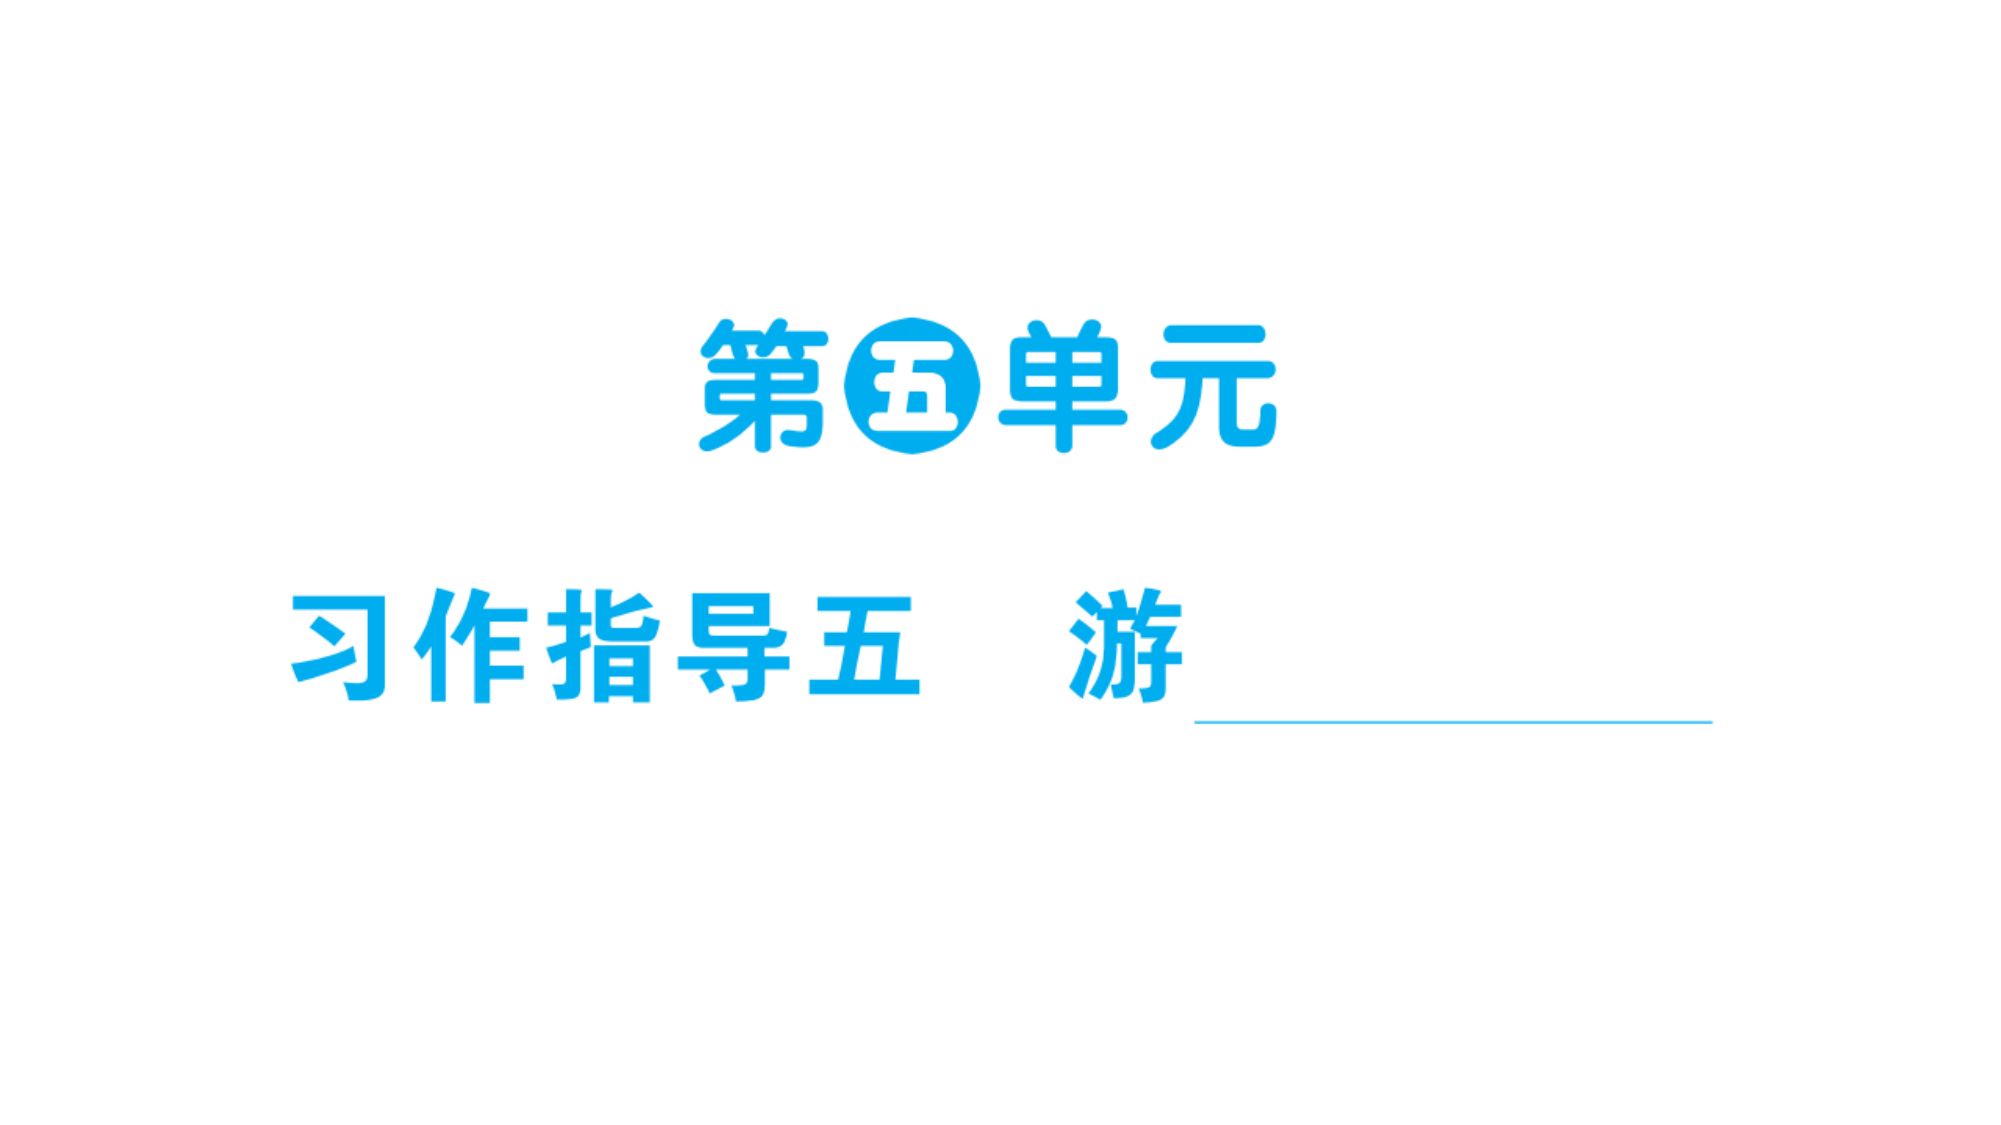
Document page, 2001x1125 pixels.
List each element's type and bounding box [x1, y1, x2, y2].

picture [256, 559, 1743, 754]
picture [672, 296, 1328, 475]
